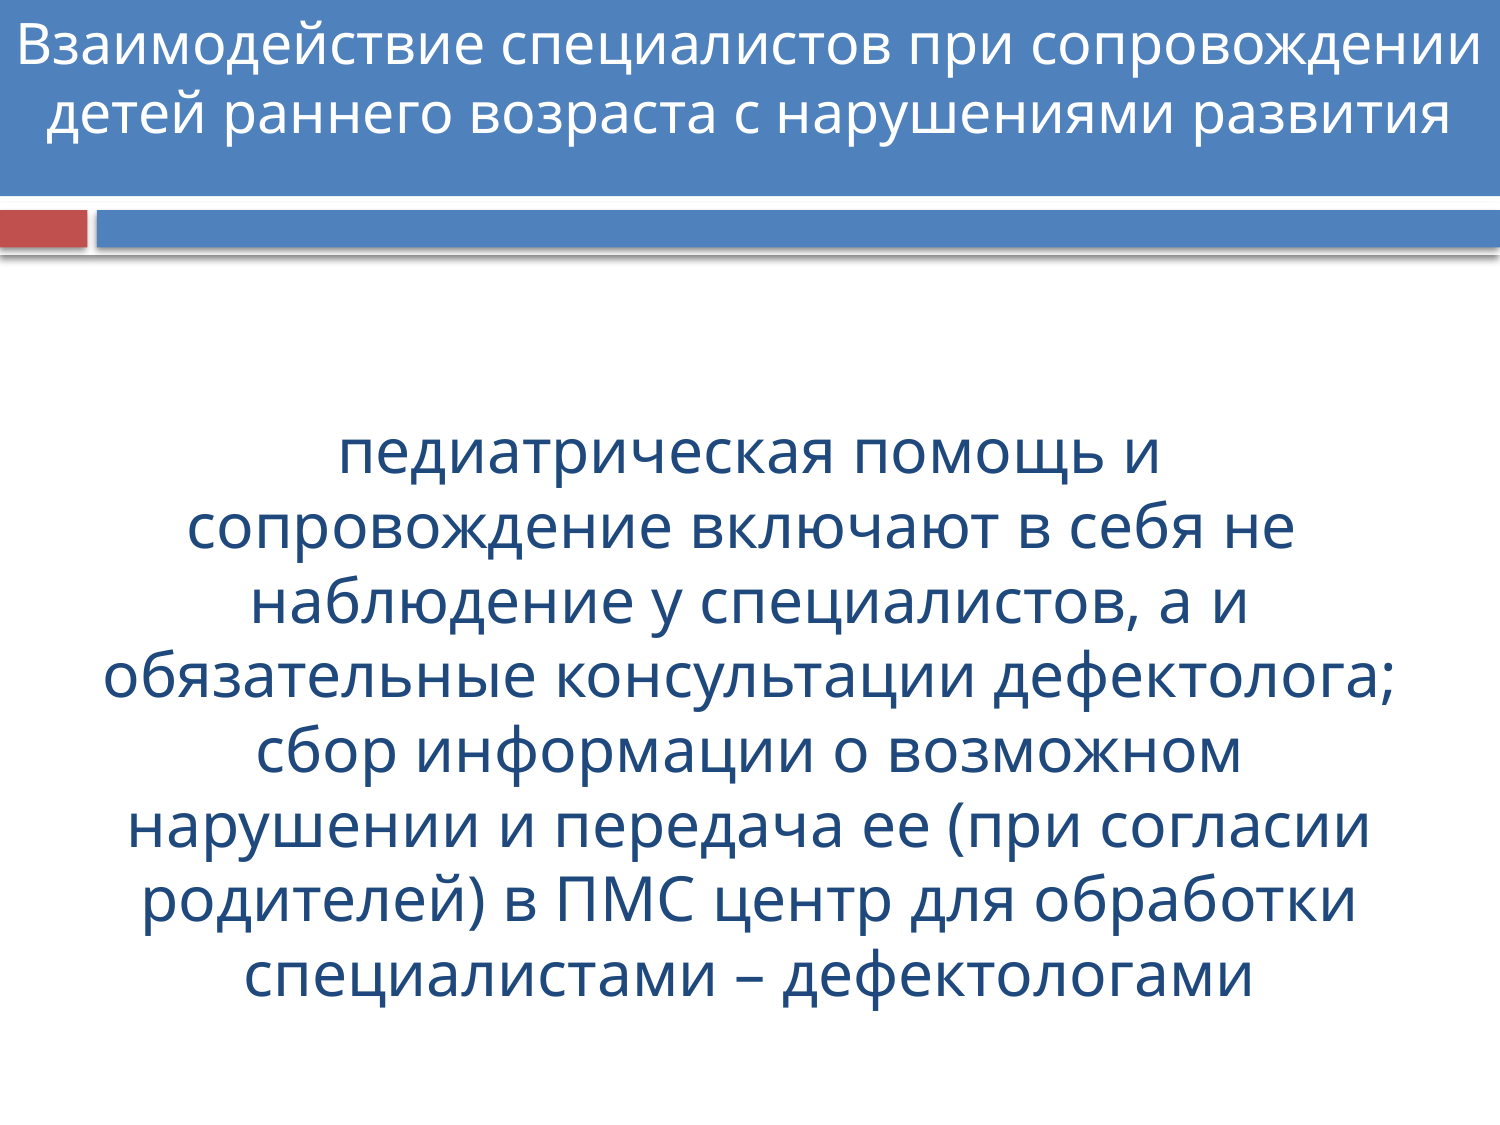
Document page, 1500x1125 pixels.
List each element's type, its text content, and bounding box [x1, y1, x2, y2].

title педиатрическая помощь и сопровождение включают в себя не наблюдение у специалистов, а и обязательные консультации дефектолога; сбор информации о возможном нарушении и передача ее (при согласии родителей) в ПМС центр для обработки специалистами – дефектологами [76, 397, 1424, 1024]
text_box Взаимодействие специалистов при сопровождении детей раннего возраста с нарушениями развития [0, 0, 1500, 197]
